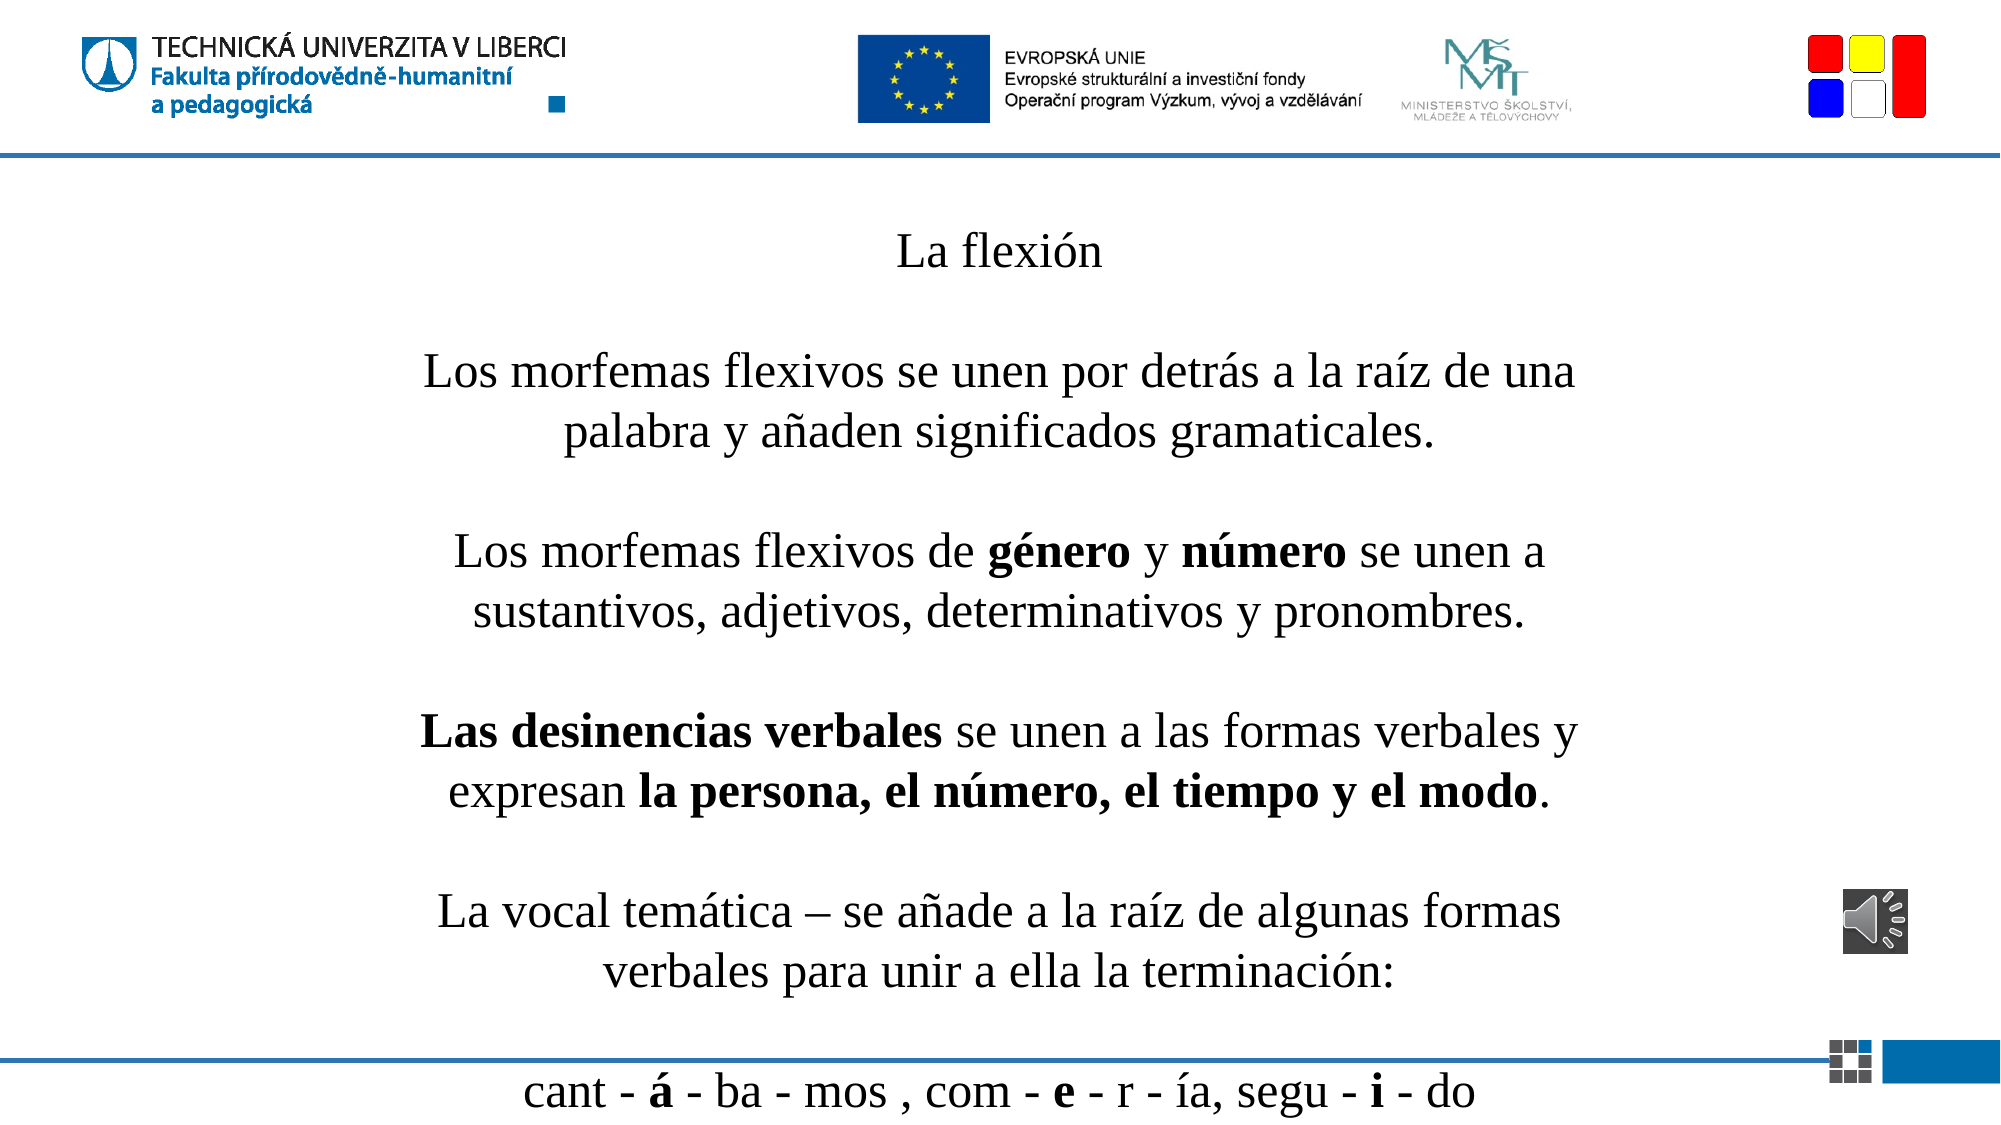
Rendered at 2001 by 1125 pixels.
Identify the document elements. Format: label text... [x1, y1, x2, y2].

picture [1842, 888, 1910, 955]
picture [759, 1040, 2001, 1125]
title La flexión Los morfemas flexivos se unen por detrás a la raíz de una palabra y añaden significados gramaticales. Los morfemas flexivos de género y número se unen a sustantivos, adjetivos, determinativos y pronombres. Las desinencias verbales se unen a las formas verbales y expresan la persona, el número, el tiempo y el modo. La vocal temática – se añade a la raíz de algunas formas verbales para unir a ella la terminación: cant - á - ba - mos , com - e - r - ía, segu - i - do [362, 0, 1638, 1000]
picture [68, 30, 362, 119]
picture [1803, 30, 1933, 124]
